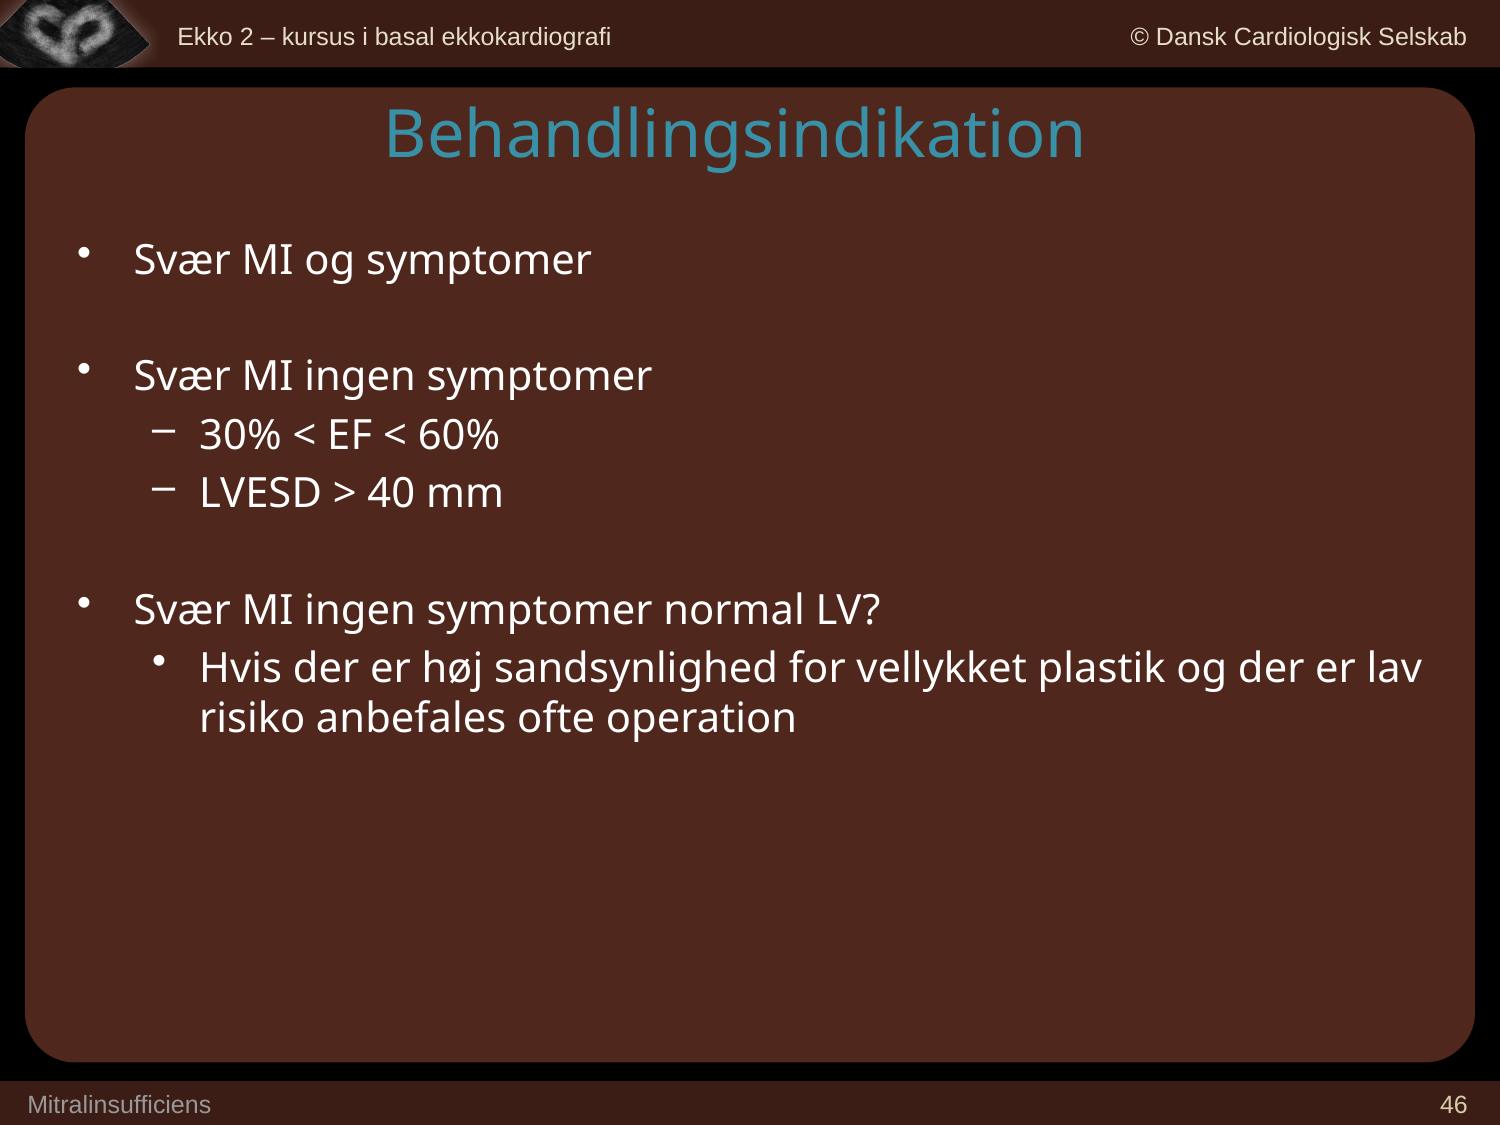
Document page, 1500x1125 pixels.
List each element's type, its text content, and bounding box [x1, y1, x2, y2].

text_box Mitralinsufficiens [12, 1081, 488, 1119]
picture [0, 0, 185, 68]
text_box Behandlingsindikation [37, 37, 1434, 225]
text_box Svær MI og symptomer Svær MI ingen symptomer 30% < EF < 60% LVESD > 40 mm Svær MI ingen symptomer normal LV? Hvis der er høj sandsynlighed for vellykket plastik og der er lav risiko anbefales ofte operation [62, 224, 1469, 1052]
text_box 46 [1132, 1081, 1483, 1119]
